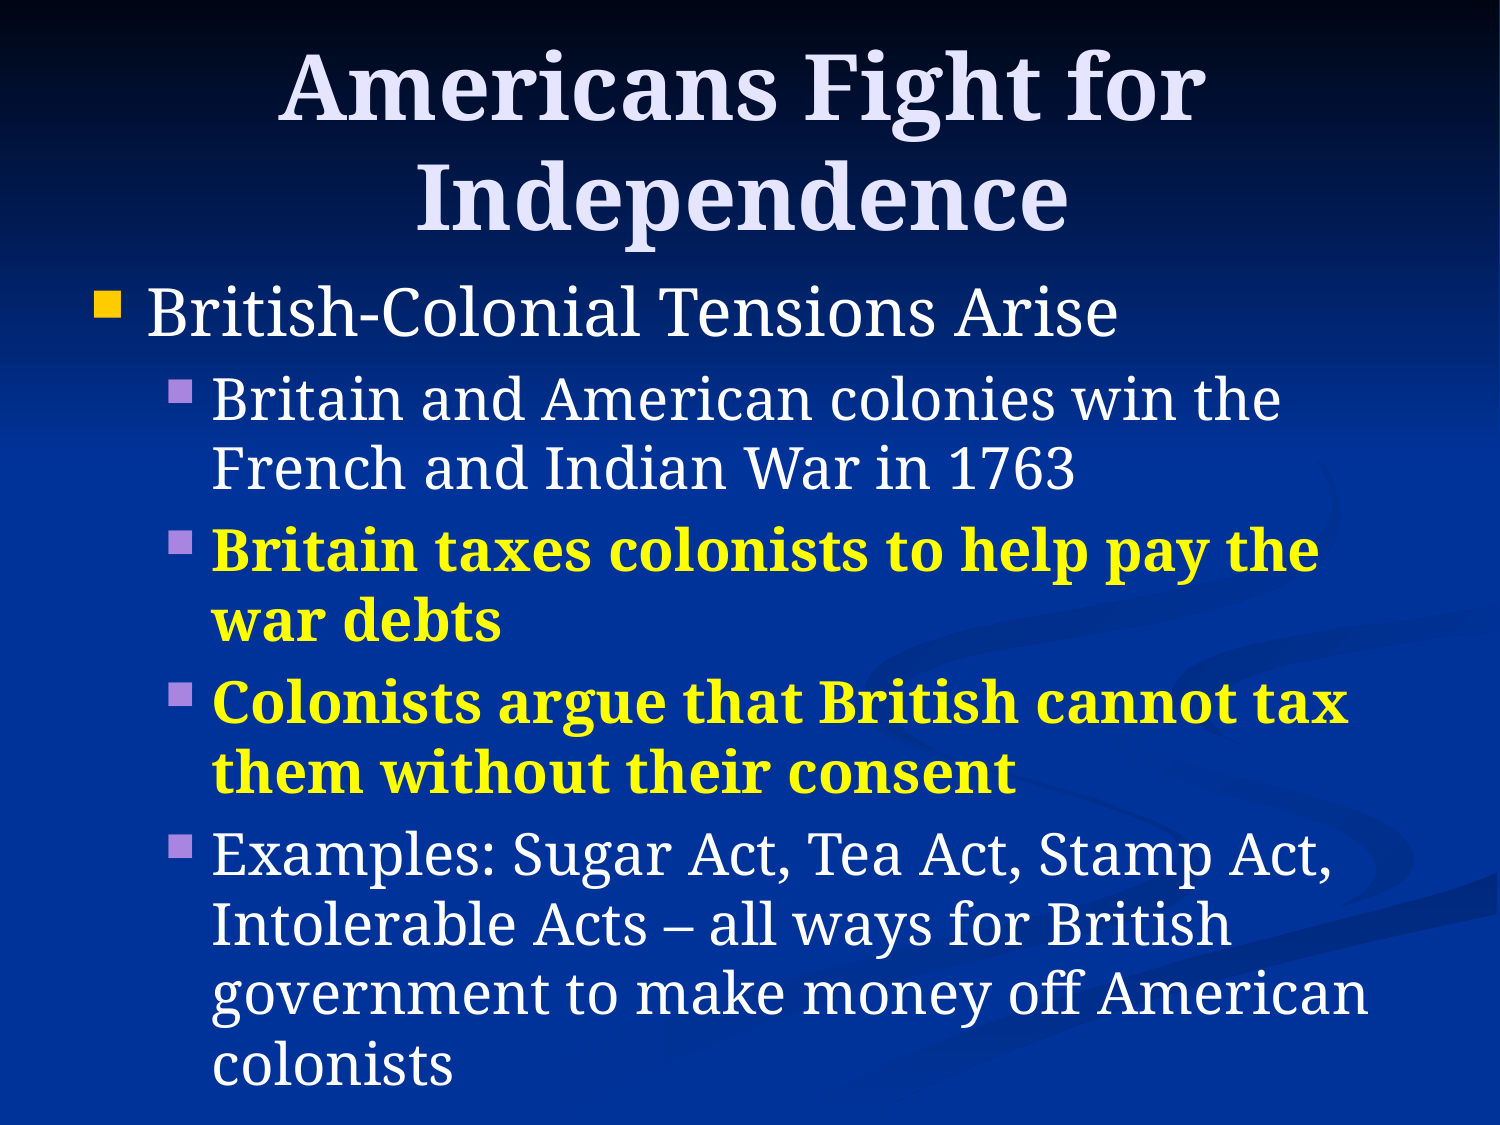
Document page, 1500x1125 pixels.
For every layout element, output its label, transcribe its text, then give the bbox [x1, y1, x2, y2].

list British-Colonial Tensions Arise Britain and American colonies win the French and Indian War in 1763 Britain taxes colonists to help pay the war debts Colonists argue that British cannot tax them without their consent Examples: Sugar Act, Tea Act, Stamp Act, Intolerable Acts – all ways for British government to make money off American colonists [74, 262, 1426, 1006]
title Americans Fight for Independence [24, 44, 1463, 233]
